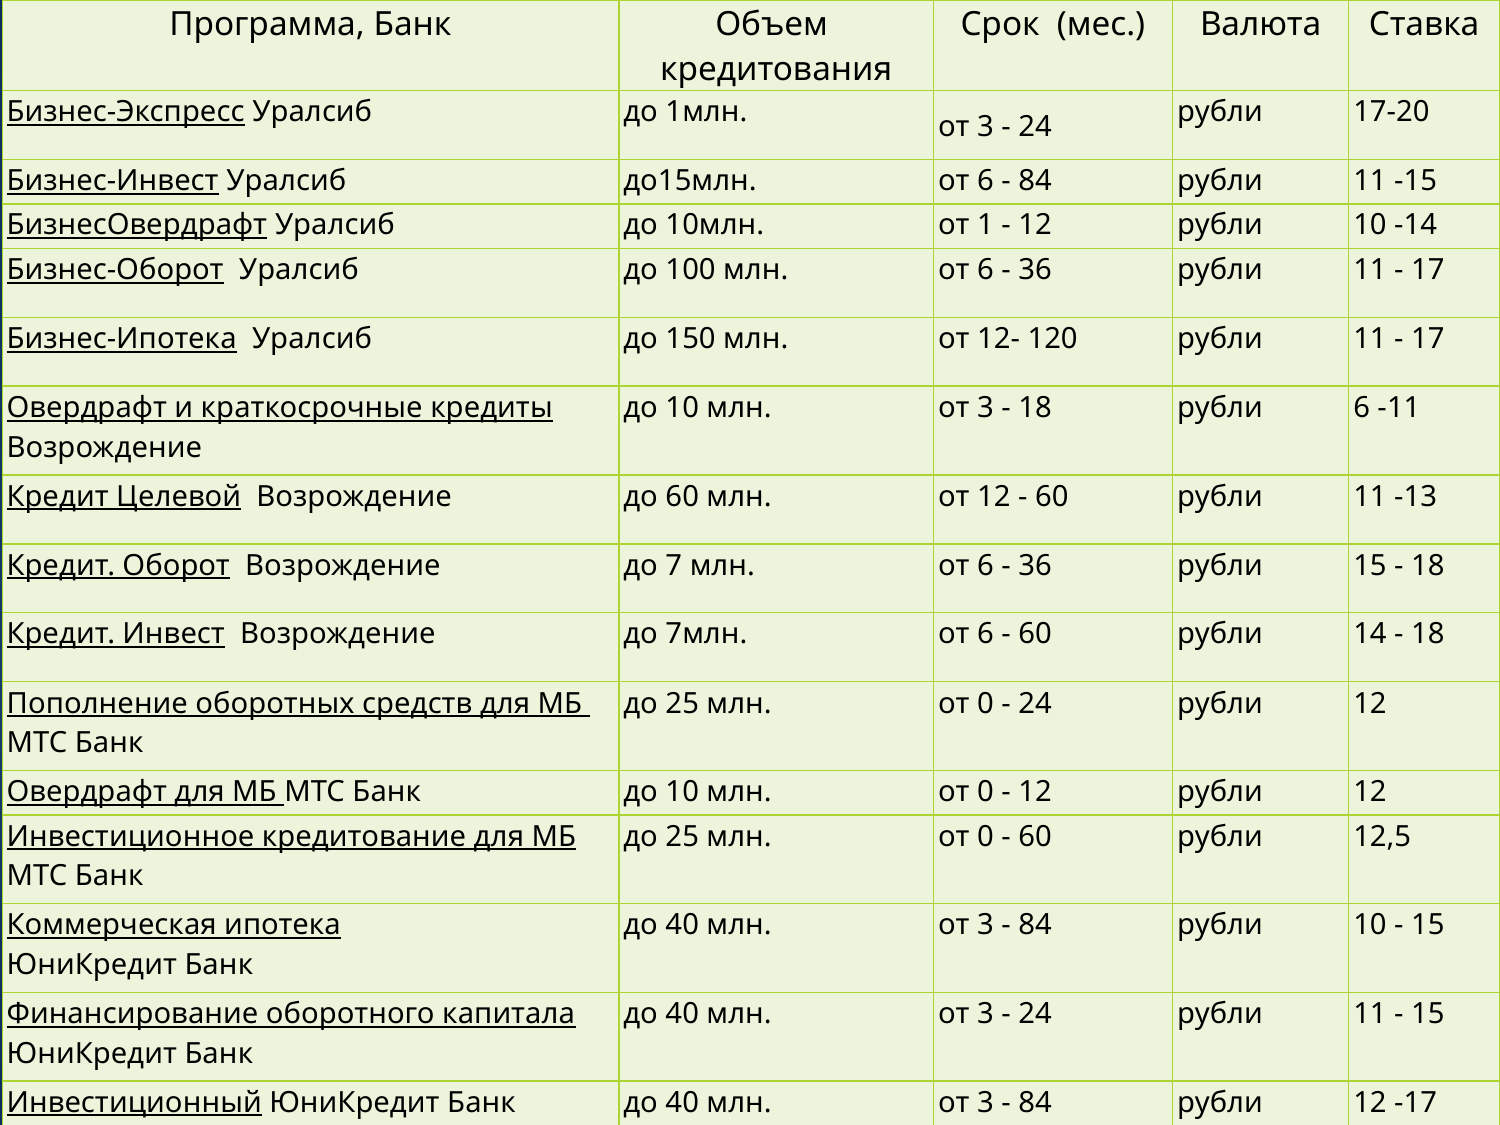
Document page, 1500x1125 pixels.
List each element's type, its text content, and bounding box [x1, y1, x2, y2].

table_cell до 25 млн. [620, 816, 933, 903]
table_cell Бизнес-Экспресс Уралсиб [3, 91, 618, 159]
table_cell рубли [1173, 91, 1348, 159]
table_cell рубли [1173, 771, 1348, 814]
table_cell 6 -11 [1349, 387, 1499, 474]
table_cell Пополнение оборотных средств для МБ МТС Банк [3, 682, 618, 770]
table_cell рубли [1173, 249, 1348, 317]
table_cell от 3 - 84 [934, 1082, 1172, 1125]
table_cell рубли [1173, 904, 1348, 992]
table_cell БизнесОвердрафт Уралсиб [3, 205, 618, 248]
table_cell Бизнес-Инвест Уралсиб [3, 160, 618, 203]
table_cell до 150 млн. [620, 318, 933, 385]
table_cell рубли [1173, 205, 1348, 248]
table_cell Кредит Целевой Возрождение [3, 476, 618, 543]
table_cell рубли [1173, 613, 1348, 681]
table_cell рубли [1173, 545, 1348, 612]
table_cell 12 -17 [1349, 1082, 1499, 1125]
table_cell от 6 - 60 [934, 613, 1172, 681]
table_cell до 25 млн. [620, 682, 933, 770]
table_cell рубли [1173, 993, 1348, 1080]
table_cell до 10 млн. [620, 771, 933, 814]
table_cell Инвестиционное кредитование для МБ МТС Банк [3, 816, 618, 903]
table_cell рубли [1173, 682, 1348, 770]
table_cell до 40 млн. [620, 993, 933, 1080]
table_cell 12 [1349, 682, 1499, 770]
table_cell от 12 - 60 [934, 476, 1172, 543]
table_cell от 3 - 18 [934, 387, 1172, 474]
table_cell 10 -14 [1349, 205, 1499, 248]
table_cell от 6 - 84 [934, 160, 1172, 203]
table_cell рубли [1173, 387, 1348, 474]
table_cell 15 - 18 [1349, 545, 1499, 612]
table_cell 11 - 15 [1349, 993, 1499, 1080]
table_cell Коммерческая ипотека ЮниКредит Банк [3, 904, 618, 992]
table_cell от 0 - 12 [934, 771, 1172, 814]
table_cell 11 - 17 [1349, 318, 1499, 385]
table_cell до 7 млн. [620, 545, 933, 612]
table_cell от 3 - 24 [934, 993, 1172, 1080]
table_cell от 3 - 84 [934, 904, 1172, 992]
table_cell от 12- 120 [934, 318, 1172, 385]
table_cell Бизнес-Ипотека Уралсиб [3, 318, 618, 385]
table_header Срок (мес.) [934, 1, 1172, 90]
table_cell до 60 млн. [620, 476, 933, 543]
table_cell Инвестиционный ЮниКредит Банк [3, 1082, 618, 1125]
table_cell до 40 млн. [620, 904, 933, 992]
table_cell Овердрафт и краткосрочные кредиты Возрождение [3, 387, 618, 474]
table_cell 11 -13 [1349, 476, 1499, 543]
table_cell до 40 млн. [620, 1082, 933, 1125]
table_cell до 100 млн. [620, 249, 933, 317]
table_header Ставка [1349, 1, 1499, 90]
table_cell рубли [1173, 476, 1348, 543]
table_cell рубли [1173, 816, 1348, 903]
table_cell от 0 - 60 [934, 816, 1172, 903]
table_cell Финансирование оборотного капитала ЮниКредит Банк [3, 993, 618, 1080]
table_cell 17-20 [1349, 91, 1499, 159]
table_cell рубли [1173, 318, 1348, 385]
table_cell от 6 - 36 [934, 249, 1172, 317]
table_cell Овердрафт для МБ МТС Банк [3, 771, 618, 814]
table_cell рубли [1173, 1082, 1348, 1125]
table_cell до 10млн. [620, 205, 933, 248]
table_cell от 1 - 12 [934, 205, 1172, 248]
table_cell 11 - 17 [1349, 249, 1499, 317]
table_cell 10 - 15 [1349, 904, 1499, 992]
table_cell от 6 - 36 [934, 545, 1172, 612]
table_header Валюта [1173, 1, 1348, 90]
table_cell 12,5 [1349, 816, 1499, 903]
table_cell рубли [1173, 160, 1348, 203]
table_cell до15млн. [620, 160, 933, 203]
table_cell Кредит. Инвест Возрождение [3, 613, 618, 681]
table_cell 11 -15 [1349, 160, 1499, 203]
table_cell до 7млн. [620, 613, 933, 681]
table_cell Кредит. Оборот Возрождение [3, 545, 618, 612]
table_cell Бизнес-Оборот Уралсиб [3, 249, 618, 317]
table_header Программа, Банк [3, 1, 618, 90]
table_cell до 10 млн. [620, 387, 933, 474]
table_cell от 3 - 24 [934, 91, 1172, 159]
table_cell от 0 - 24 [934, 682, 1172, 770]
table_cell до 1млн. [620, 91, 933, 159]
table_cell 14 - 18 [1349, 613, 1499, 681]
table_header Объем кредитования [620, 1, 933, 90]
table_cell 12 [1349, 771, 1499, 814]
